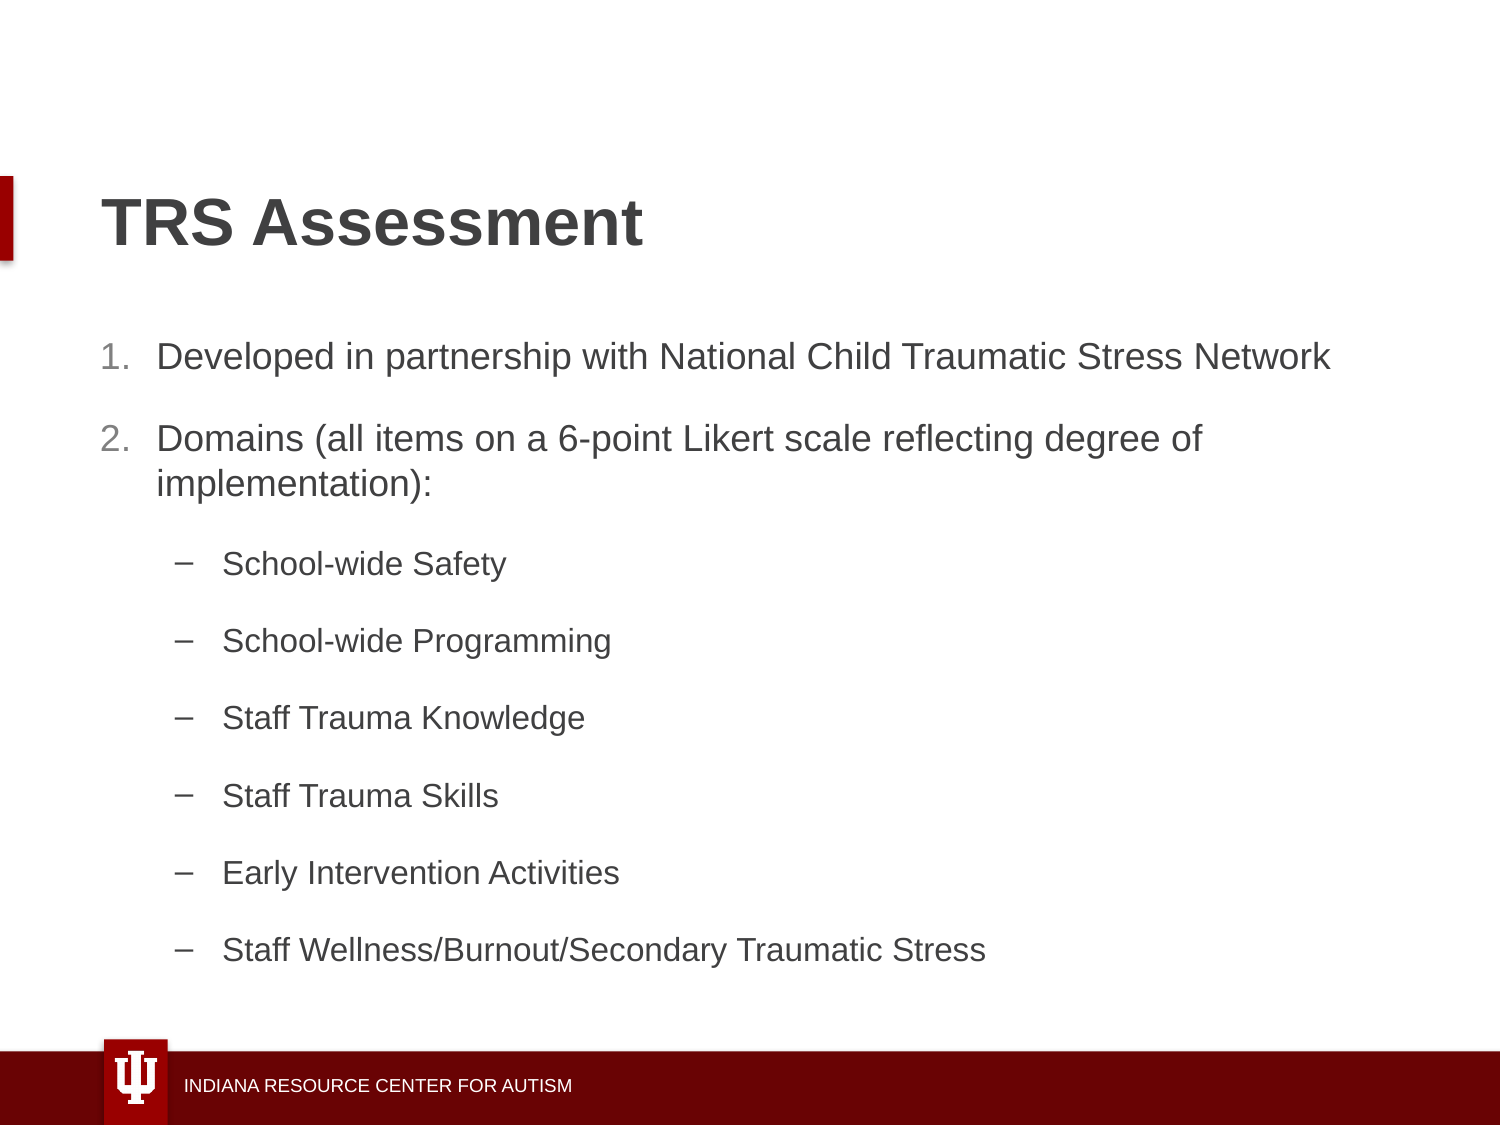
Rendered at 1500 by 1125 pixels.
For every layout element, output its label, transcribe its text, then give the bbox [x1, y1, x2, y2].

title TRS Assessment [86, 166, 1400, 271]
list Developed in partnership with National Child Traumatic Stress Network Domains (all items on a 6-point Likert scale reflecting degree of implementation): School-wide Safety School-wide Programming Staff Trauma Knowledge Staff Trauma Skills Early Intervention Activities Staff Wellness/Burnout/Secondary Traumatic Stress [85, 324, 1400, 1000]
